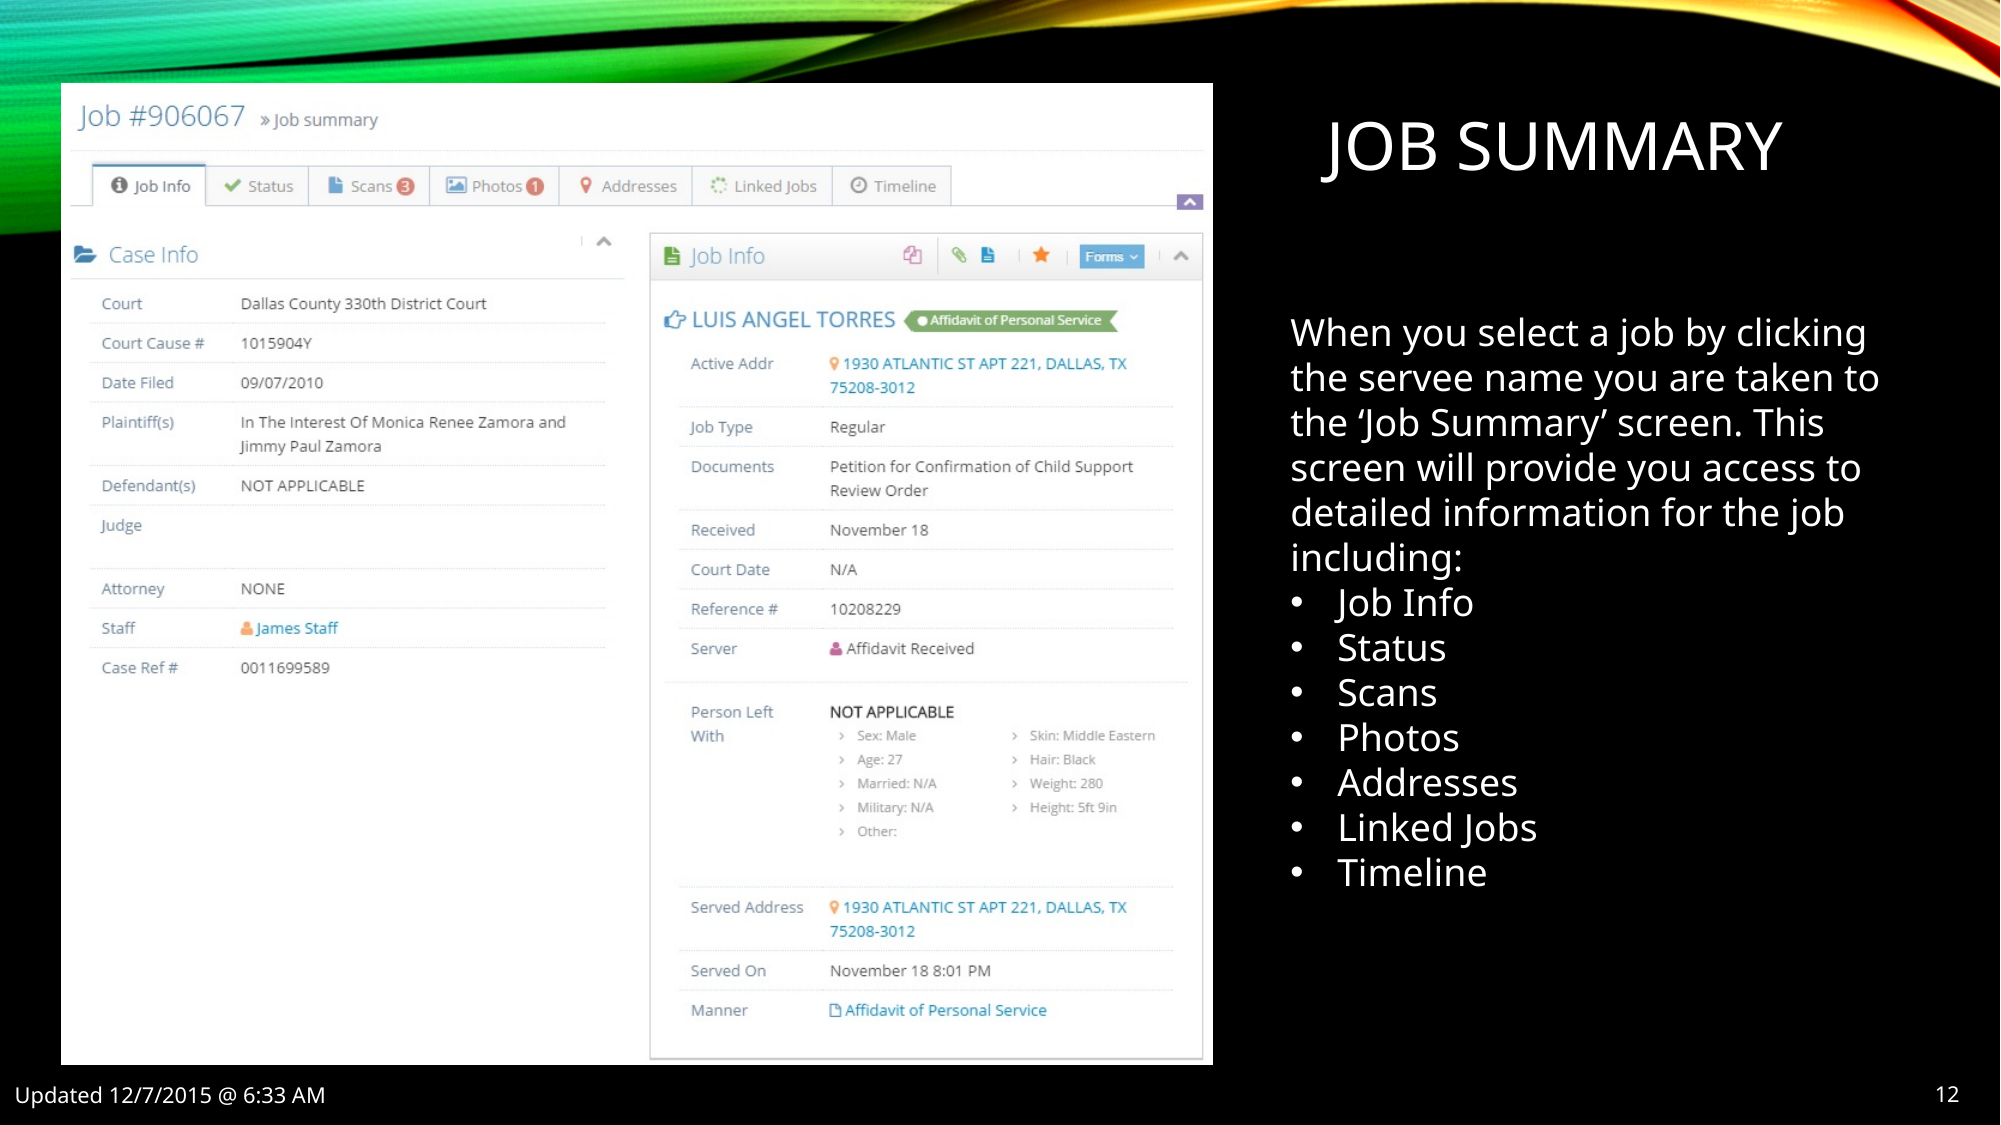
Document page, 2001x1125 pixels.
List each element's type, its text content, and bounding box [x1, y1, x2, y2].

picture [0, 0, 2000, 237]
slide_number 12 [1524, 1065, 1975, 1125]
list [61, 83, 1213, 1066]
text_box When you select a job by clicking the servee name you are taken to the ‘Job Summary’ screen. This screen will provide you access to detailed information for the job including: Job Info Status Scans Photos Addresses Linked Jobs Timeline [1275, 301, 1907, 902]
footer Updated 12/7/2015 @ 6:33 AM [0, 1065, 1275, 1125]
title Job summary [1263, 83, 1847, 216]
